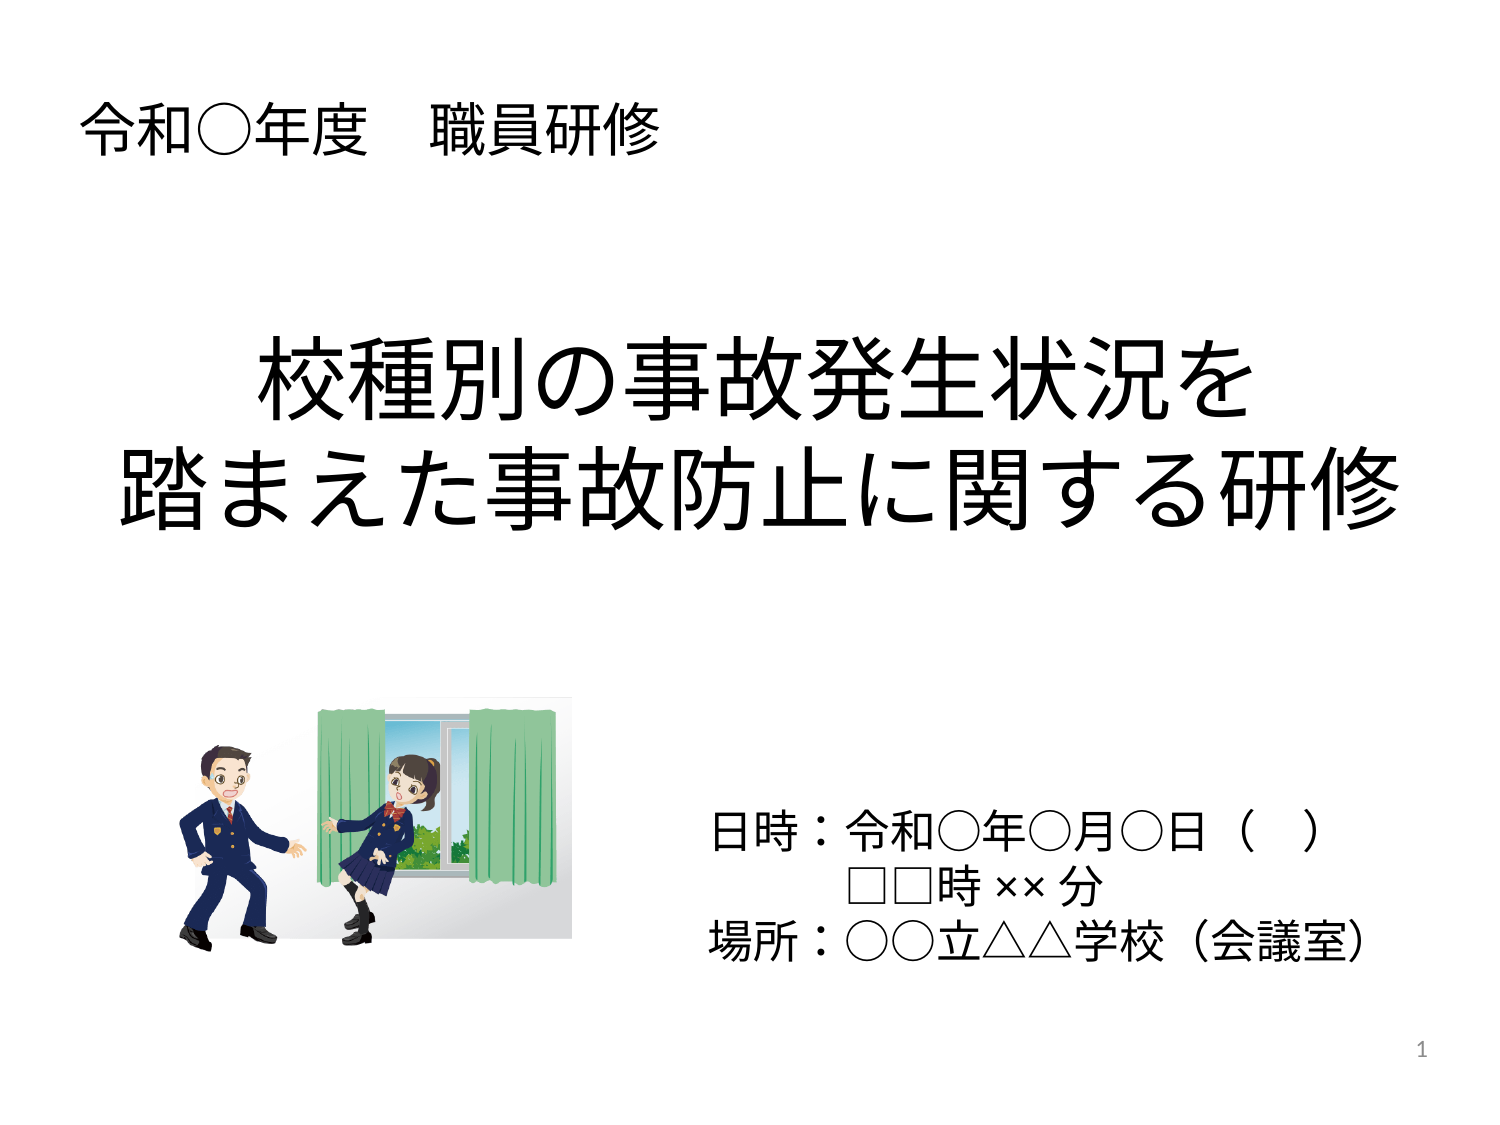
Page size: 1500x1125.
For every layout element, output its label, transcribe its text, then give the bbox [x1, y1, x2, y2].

picture [169, 626, 572, 1029]
slide_number 1 [1130, 1010, 1444, 1085]
text_box 校種別の事故発生状況を 踏まえた事故防止に関する研修 [90, 314, 1429, 550]
text_box 令和○年度 職員研修 [64, 85, 716, 171]
text_box 日時：令和○年○月○日（ ） □□時××分 場所：○○立△△学校（会議室） [692, 795, 1429, 976]
